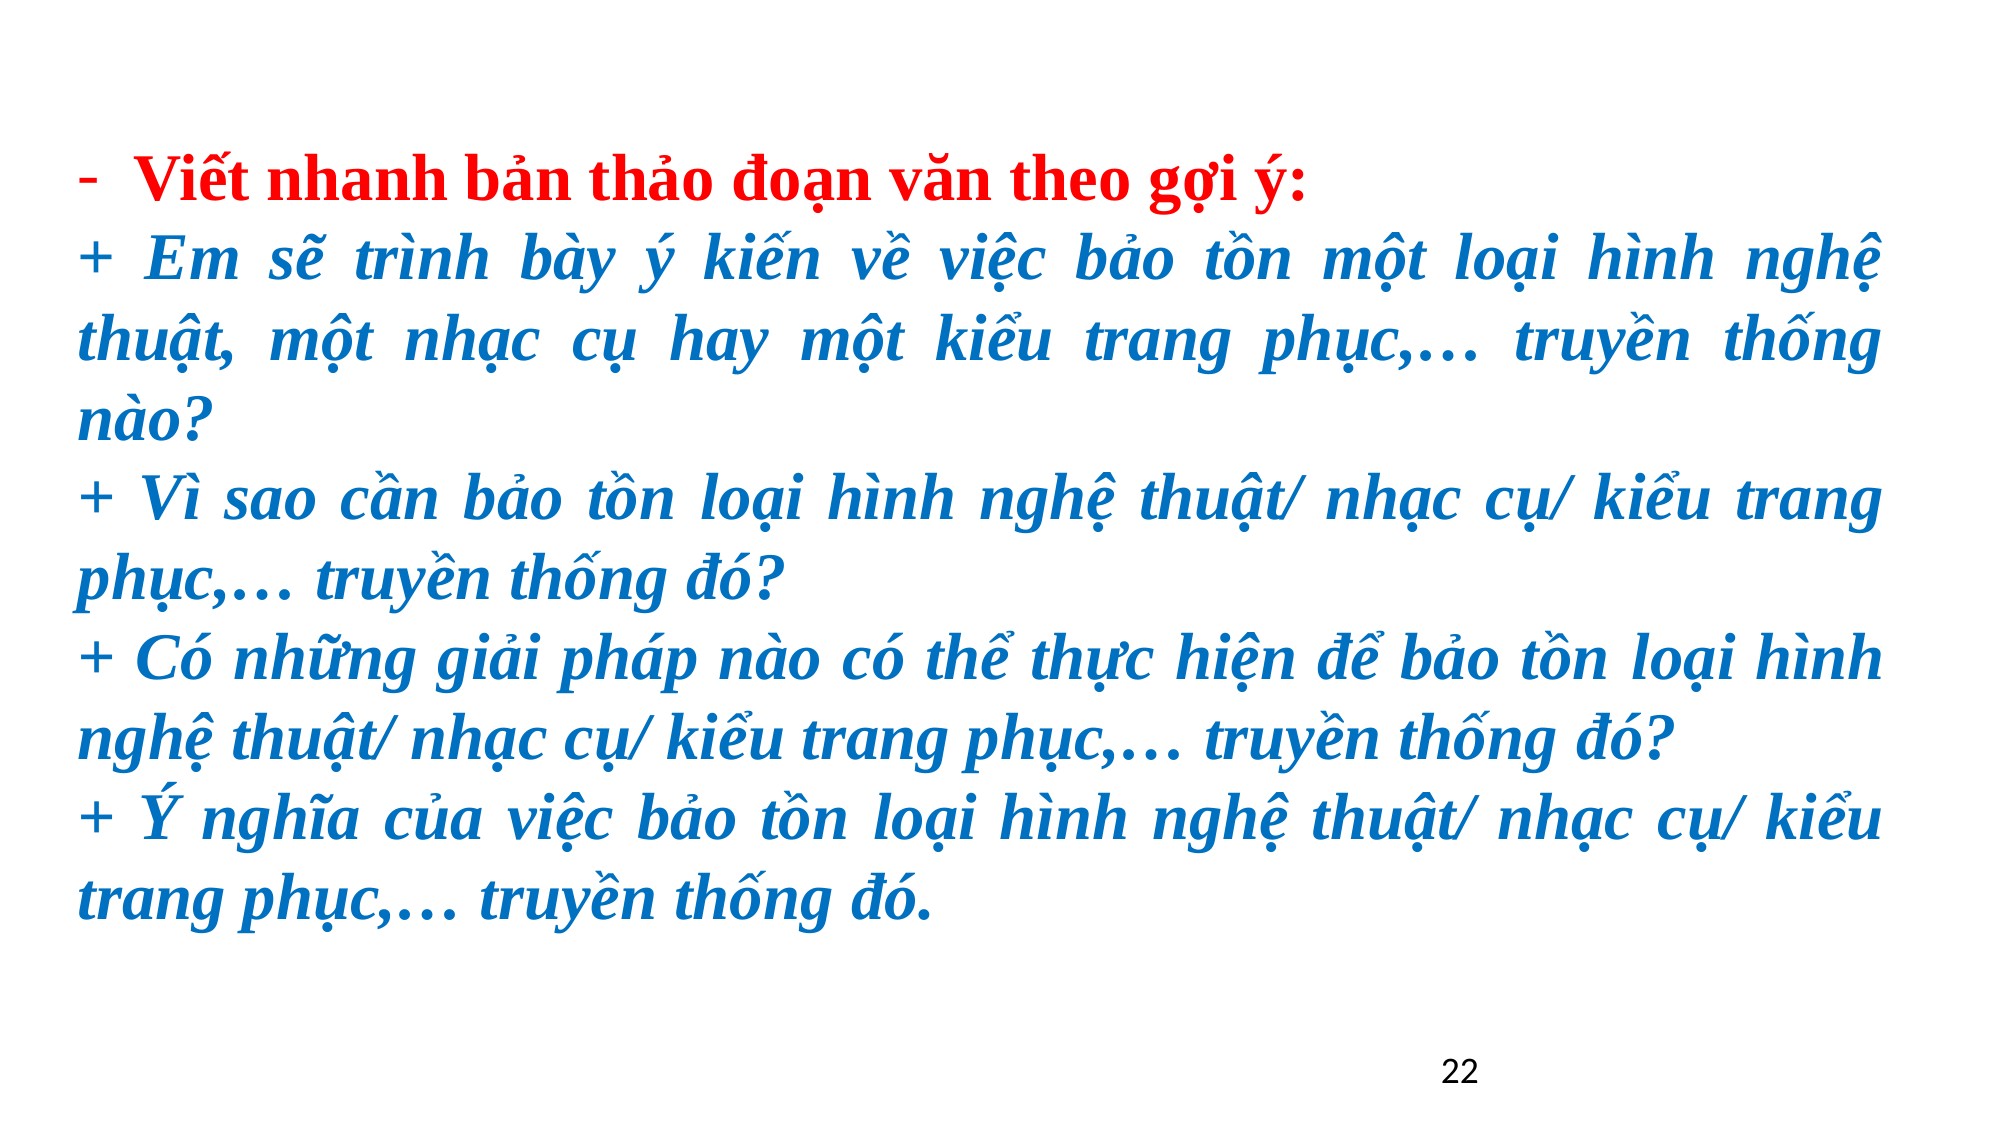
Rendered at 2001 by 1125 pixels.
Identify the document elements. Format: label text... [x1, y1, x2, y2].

text_box Viết nhanh bản thảo đoạn văn theo gợi ý: + Em sẽ trình bày ý kiến về việc bảo tồn một loại hình nghệ thuật, một nhạc cụ hay một kiểu trang phục,… truyền thống nào? + Vì sao cần bảo tồn loại hình nghệ thuật/ nhạc cụ/ kiểu trang phục,… truyền thống đó? + Có những giải pháp nào có thể thực hiện để bảo tồn loại hình nghệ thuật/ nhạc cụ/ kiểu trang phục,… truyền thống đó? + Ý nghĩa của việc bảo tồn loại hình nghệ thuật/ nhạc cụ/ kiểu trang phục,… truyền thống đó. [63, 126, 1900, 941]
slide_number 22 [1433, 1042, 1900, 1103]
